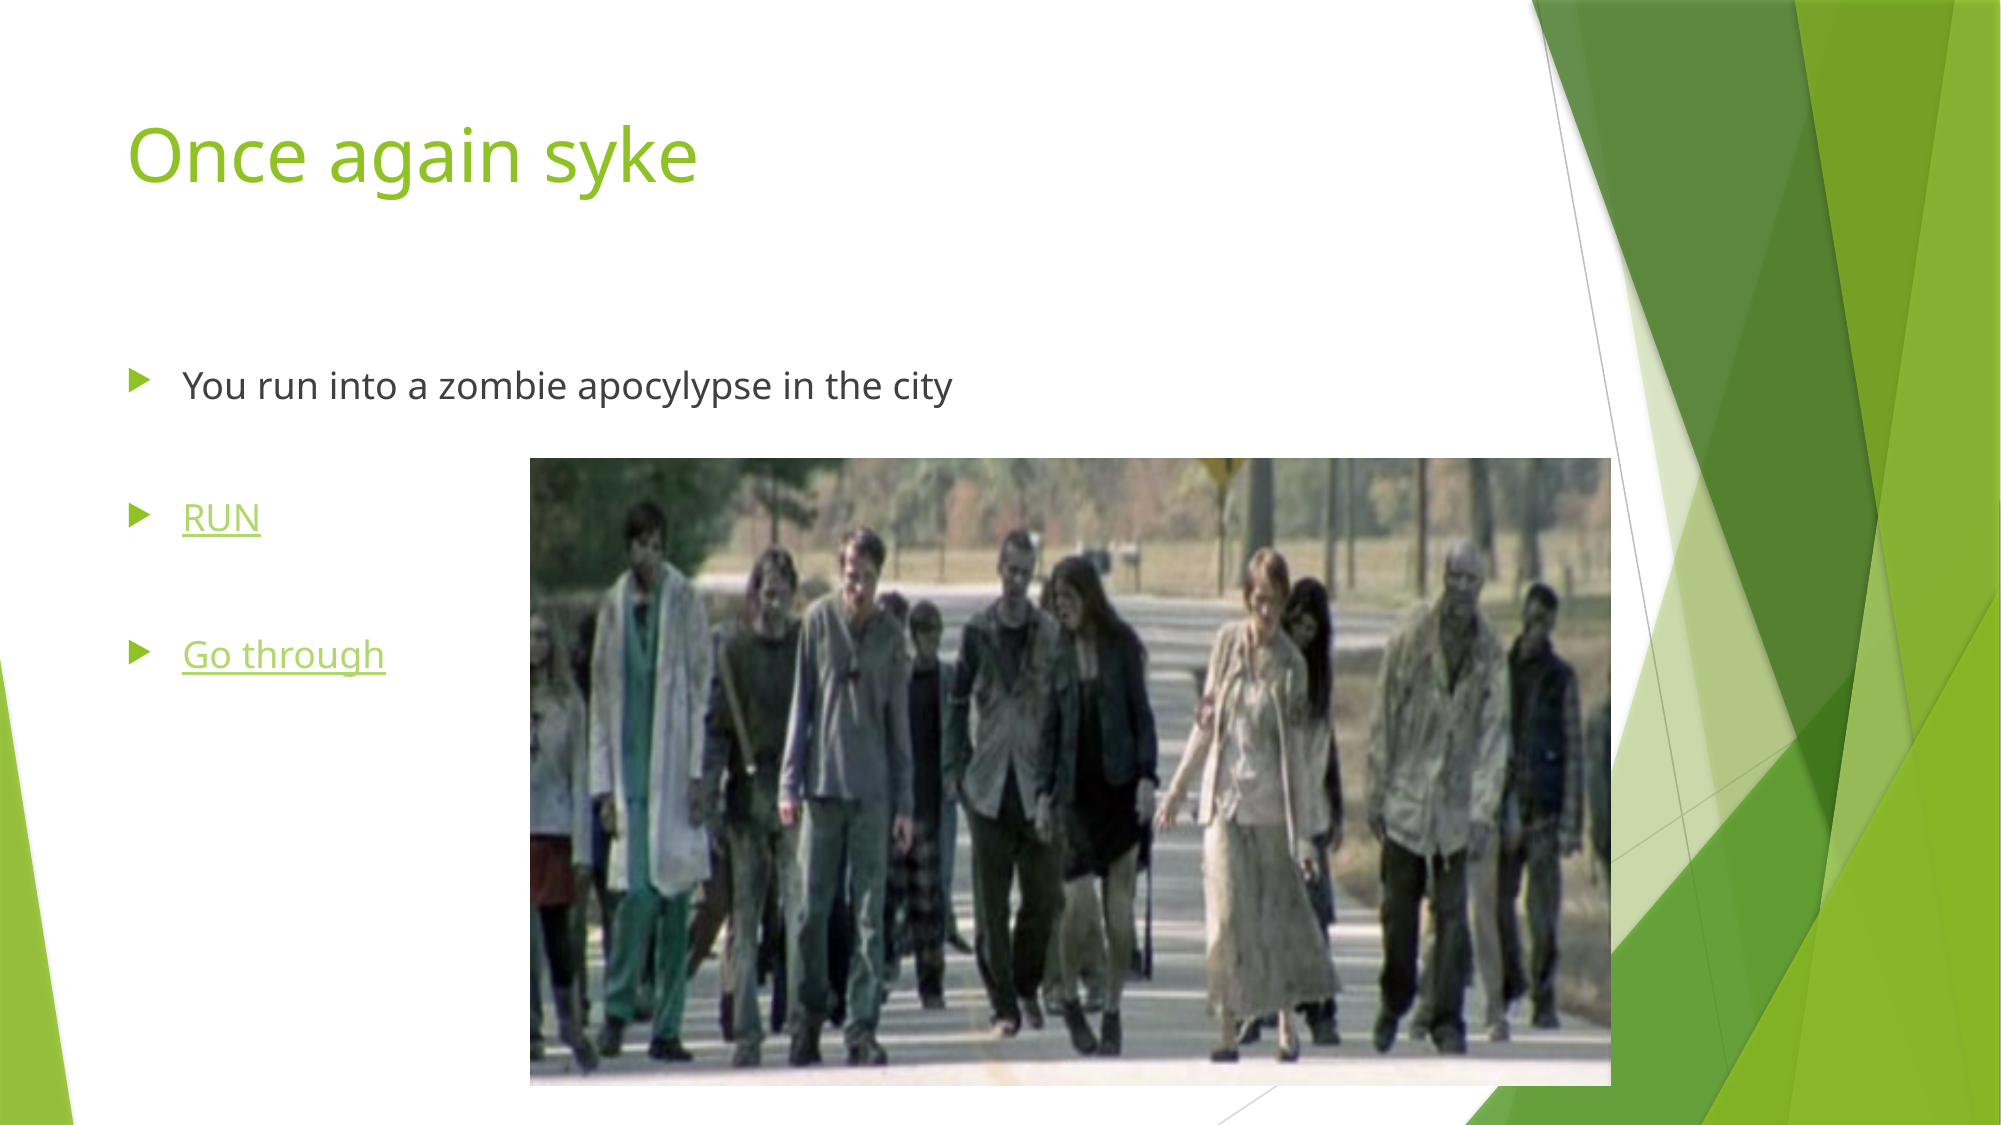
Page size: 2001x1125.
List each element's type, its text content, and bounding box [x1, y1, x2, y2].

title Once again syke [111, 99, 1522, 317]
picture [529, 457, 1611, 1086]
list You run into a zombie apocylypse in the city RUN Go through [111, 354, 1522, 992]
